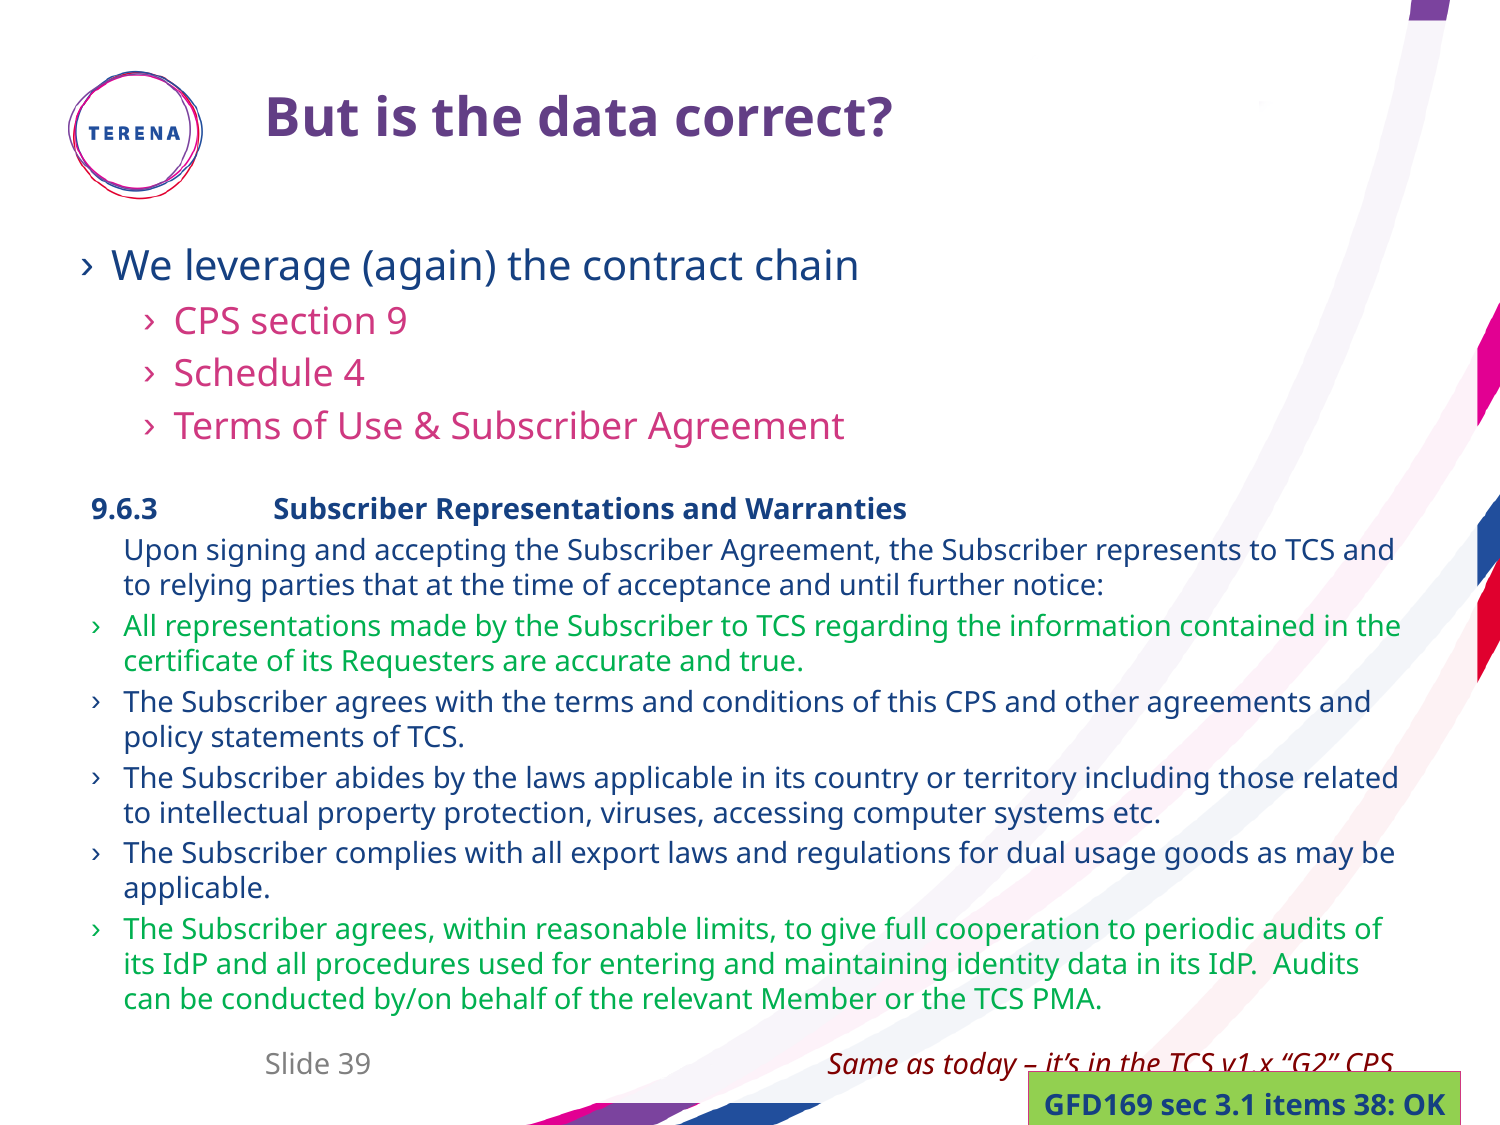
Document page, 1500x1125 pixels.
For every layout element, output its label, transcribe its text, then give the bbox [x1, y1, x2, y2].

picture [0, 0, 1500, 1125]
text_box Same as today – it’s in the TCS v1.x “G2” CPS [812, 1030, 1409, 1088]
title But is the data correct? [249, 75, 1375, 209]
text_box 9.6.3 Subscriber Representations and Warranties Upon signing and accepting the Subscriber Agreement, the Subscriber represents to TCS and to relying parties that at the time of acceptance and until further notice: All representations made by the Subscriber to TCS regarding the information contained in the certificate of its Requesters are accurate and true. The Subscriber agrees with the terms and conditions of this CPS and other agreements and policy statements of TCS. The Subscriber abides by the laws applicable in its country or territory including those related to intellectual property protection, viruses, accessing computer systems etc. The Subscriber complies with all export laws and regulations for dual usage goods as may be applicable. The Subscriber agrees, within reasonable limits, to give full cooperation to periodic audits of its IdP and all procedures used for entering and maintaining identity data in its IdP. Audits can be conducted by/on behalf of the relevant Member or the TCS PMA. [76, 483, 1427, 1021]
list We leverage (again) the contract chain CPS section 9 Schedule 4 Terms of Use & Subscriber Agreement [64, 231, 1375, 1000]
slide_number Slide 39 [249, 1037, 413, 1113]
text_box GFD169 sec 3.1 items 38: OK [1028, 1071, 1461, 1125]
